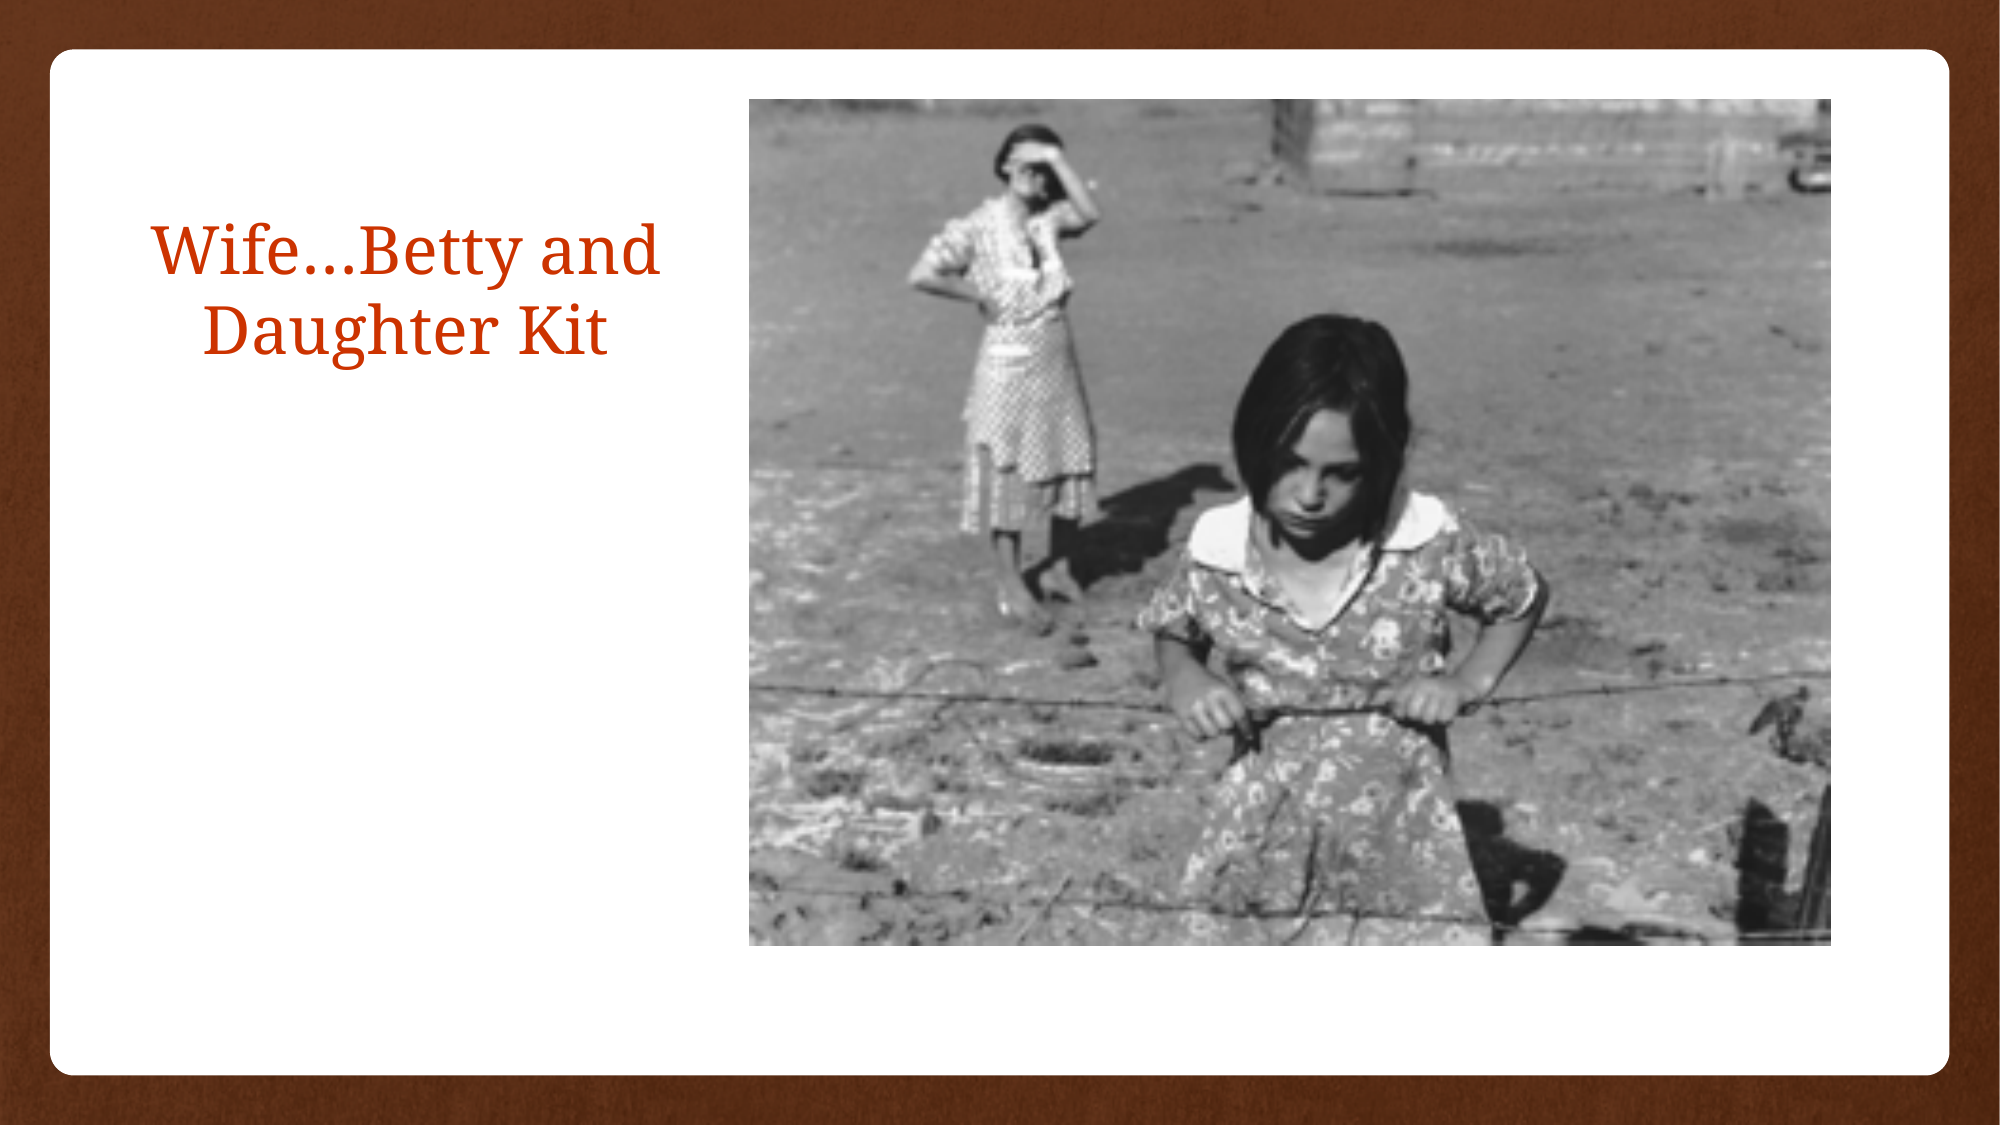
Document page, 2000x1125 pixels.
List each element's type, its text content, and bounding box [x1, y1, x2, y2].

picture [749, 99, 1831, 946]
title Wife…Betty and Daughter Kit [99, 75, 713, 375]
